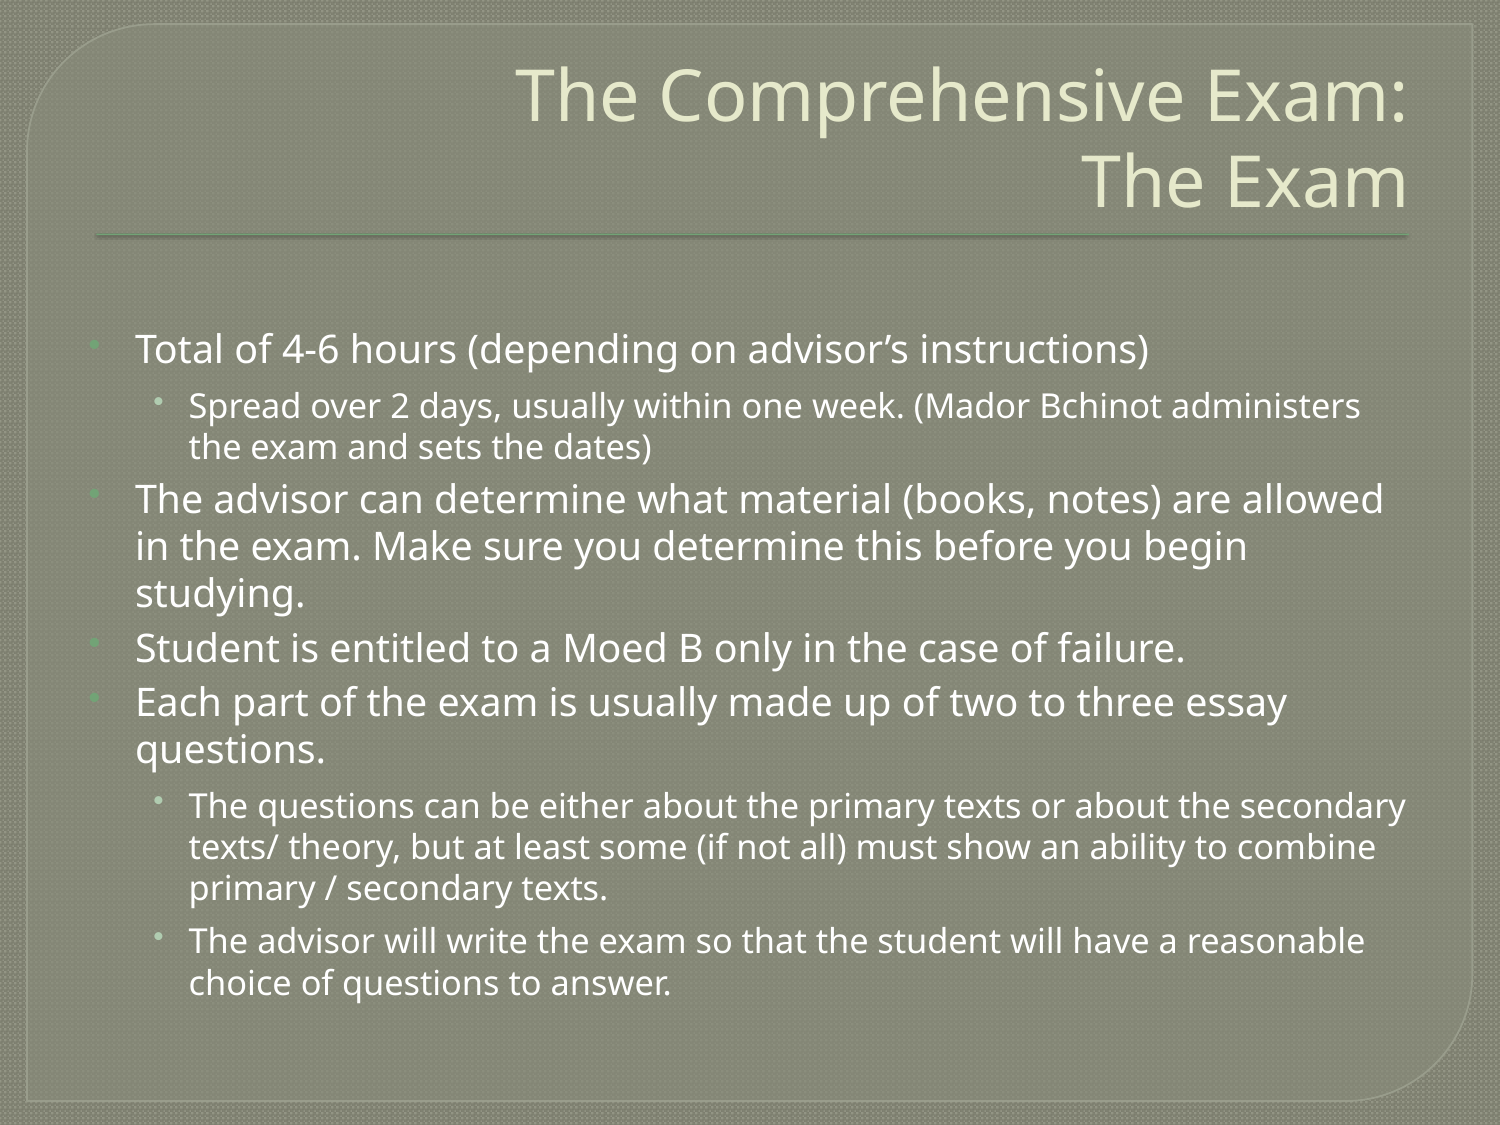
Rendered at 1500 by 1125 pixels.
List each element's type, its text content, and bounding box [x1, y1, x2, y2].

title The Comprehensive Exam: The Exam [75, 41, 1425, 230]
list Total of 4-6 hours (depending on advisor’s instructions) Spread over 2 days, usually within one week. (Mador Bchinot administers the exam and sets the dates) The advisor can determine what material (books, notes) are allowed in the exam. Make sure you determine this before you begin studying. Student is entitled to a Moed B only in the case of failure. Each part of the exam is usually made up of two to three essay questions. The questions can be either about the primary texts or about the secondary texts/ theory, but at least some (if not all) must show an ability to combine primary / secondary texts. The advisor will write the exam so that the student will have a reasonable choice of questions to answer. [75, 270, 1425, 1013]
